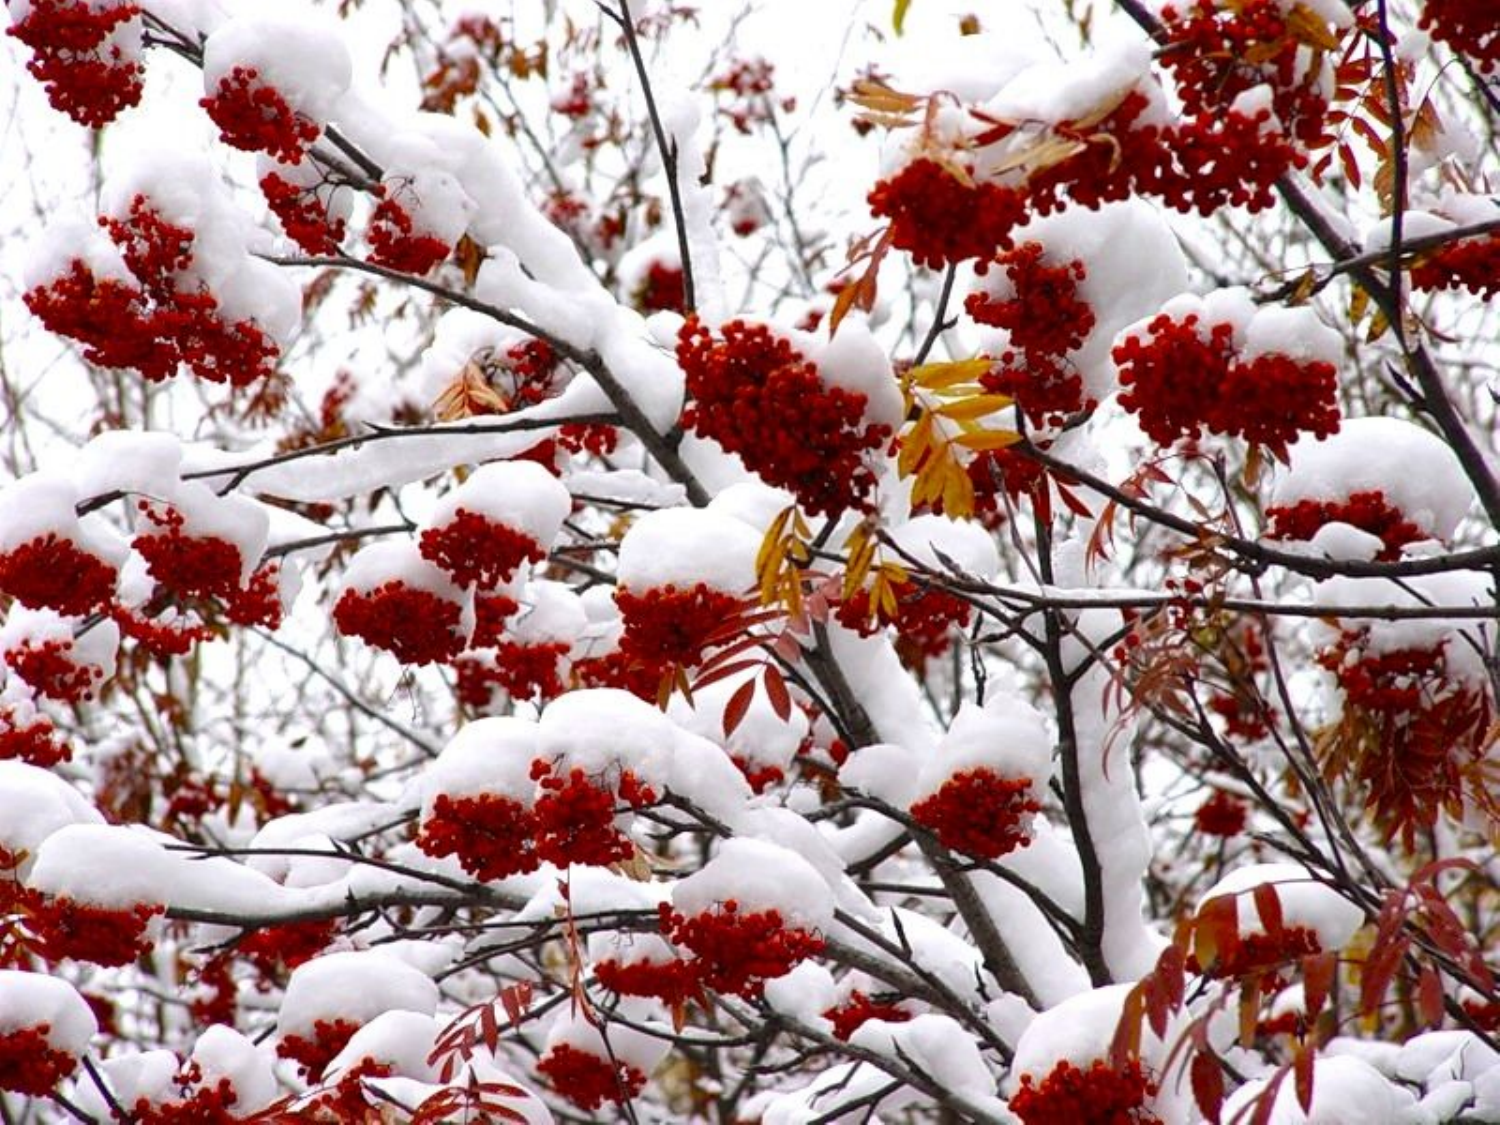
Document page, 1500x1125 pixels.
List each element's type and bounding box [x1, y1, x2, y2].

list [0, 0, 1500, 1125]
